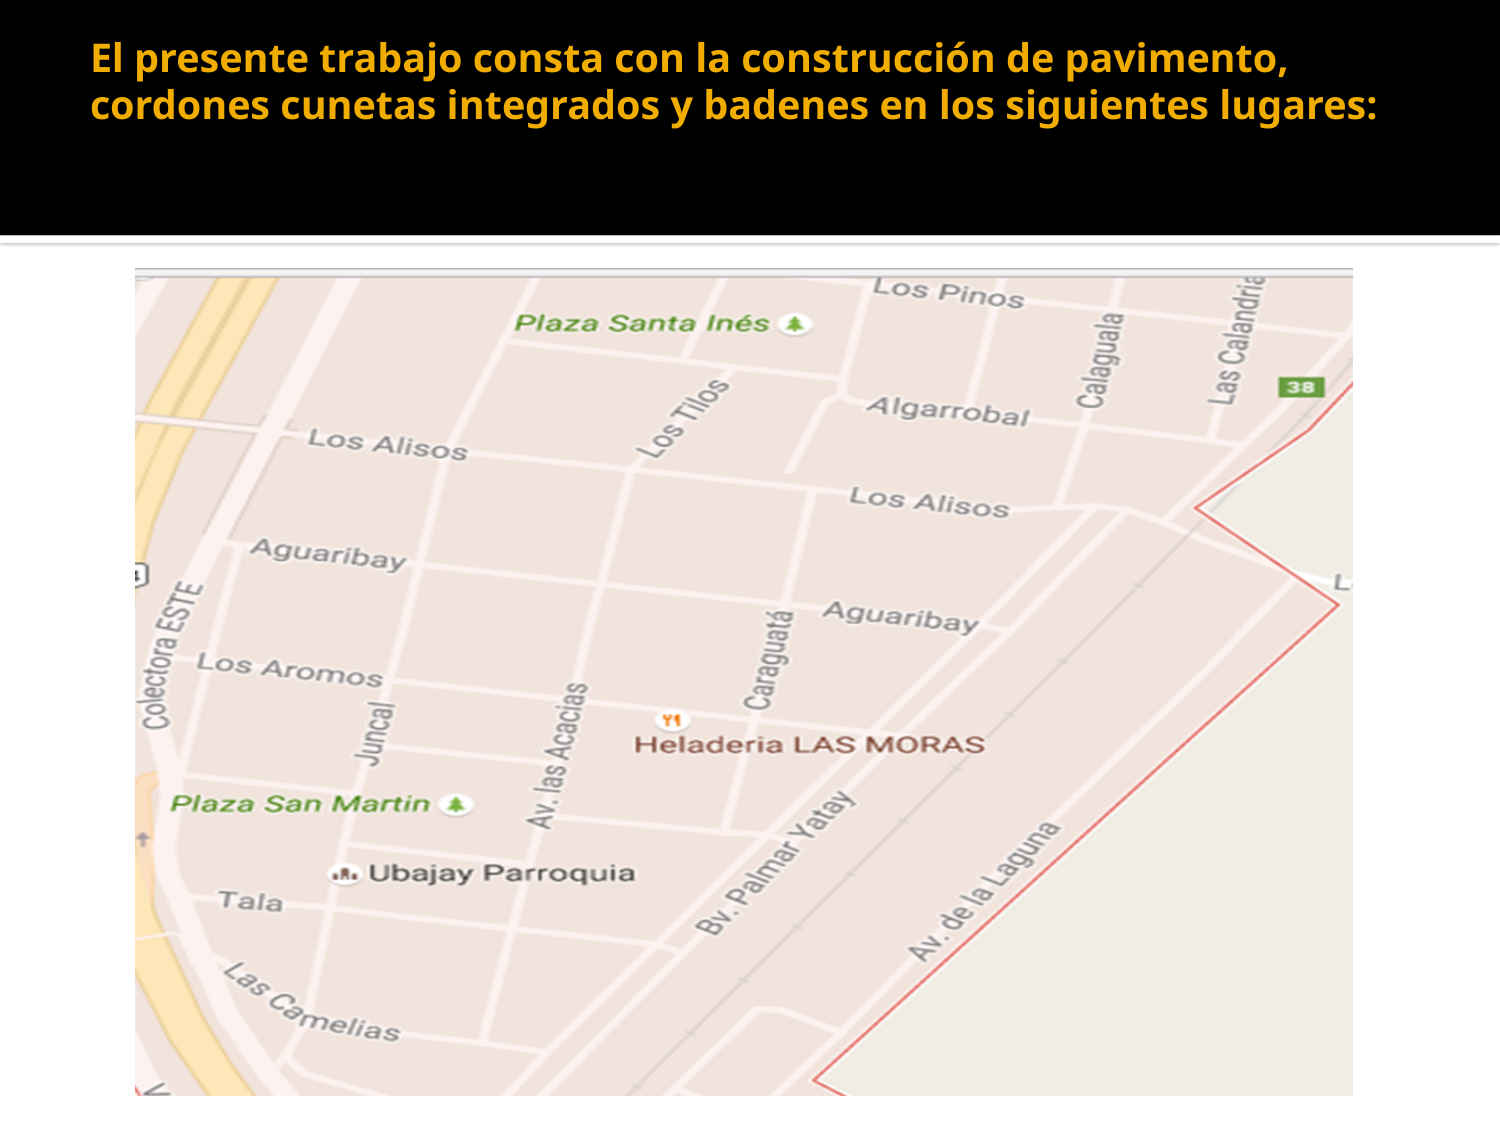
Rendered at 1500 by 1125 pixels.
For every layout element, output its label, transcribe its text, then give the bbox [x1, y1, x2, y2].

picture [135, 268, 1353, 1096]
title El presente trabajo consta con la construcción de pavimento, cordones cunetas integrados y badenes en los siguientes lugares: [75, 24, 1425, 231]
